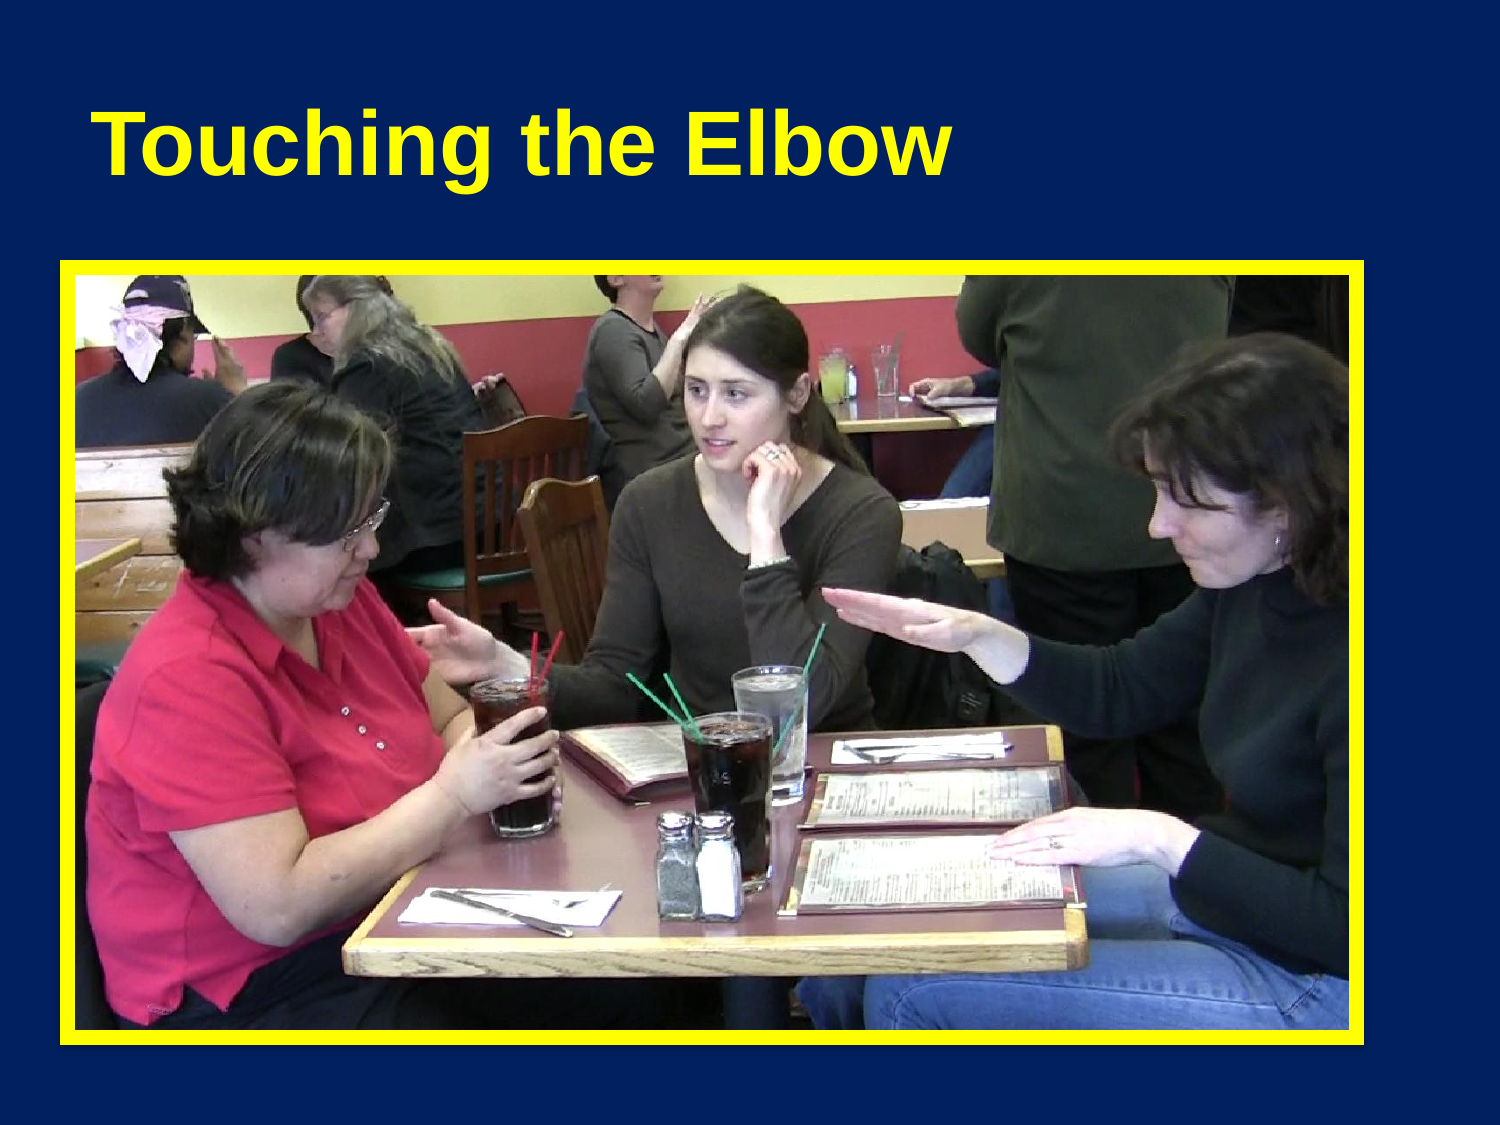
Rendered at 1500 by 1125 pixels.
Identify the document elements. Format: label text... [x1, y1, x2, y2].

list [74, 274, 1350, 1031]
title Touching the Elbow [74, 44, 1426, 233]
